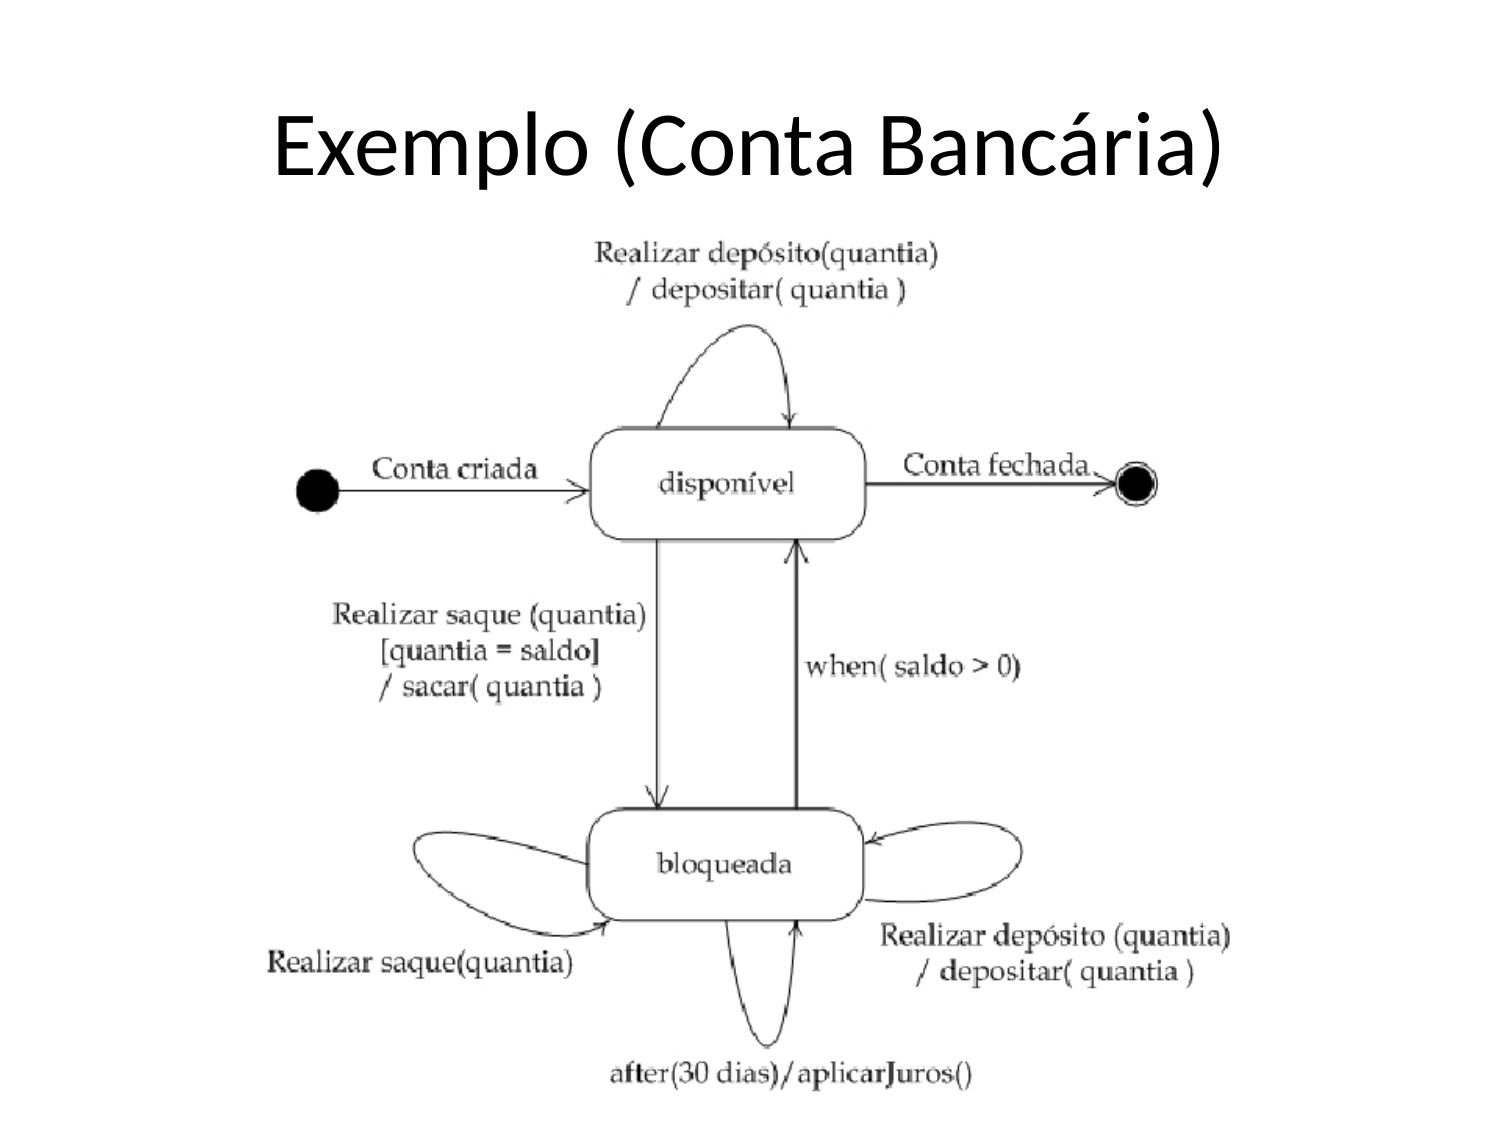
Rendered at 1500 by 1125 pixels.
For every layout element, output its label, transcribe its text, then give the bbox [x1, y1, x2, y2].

title Exemplo (Conta Bancária) [75, 45, 1425, 233]
picture [267, 231, 1233, 1093]
